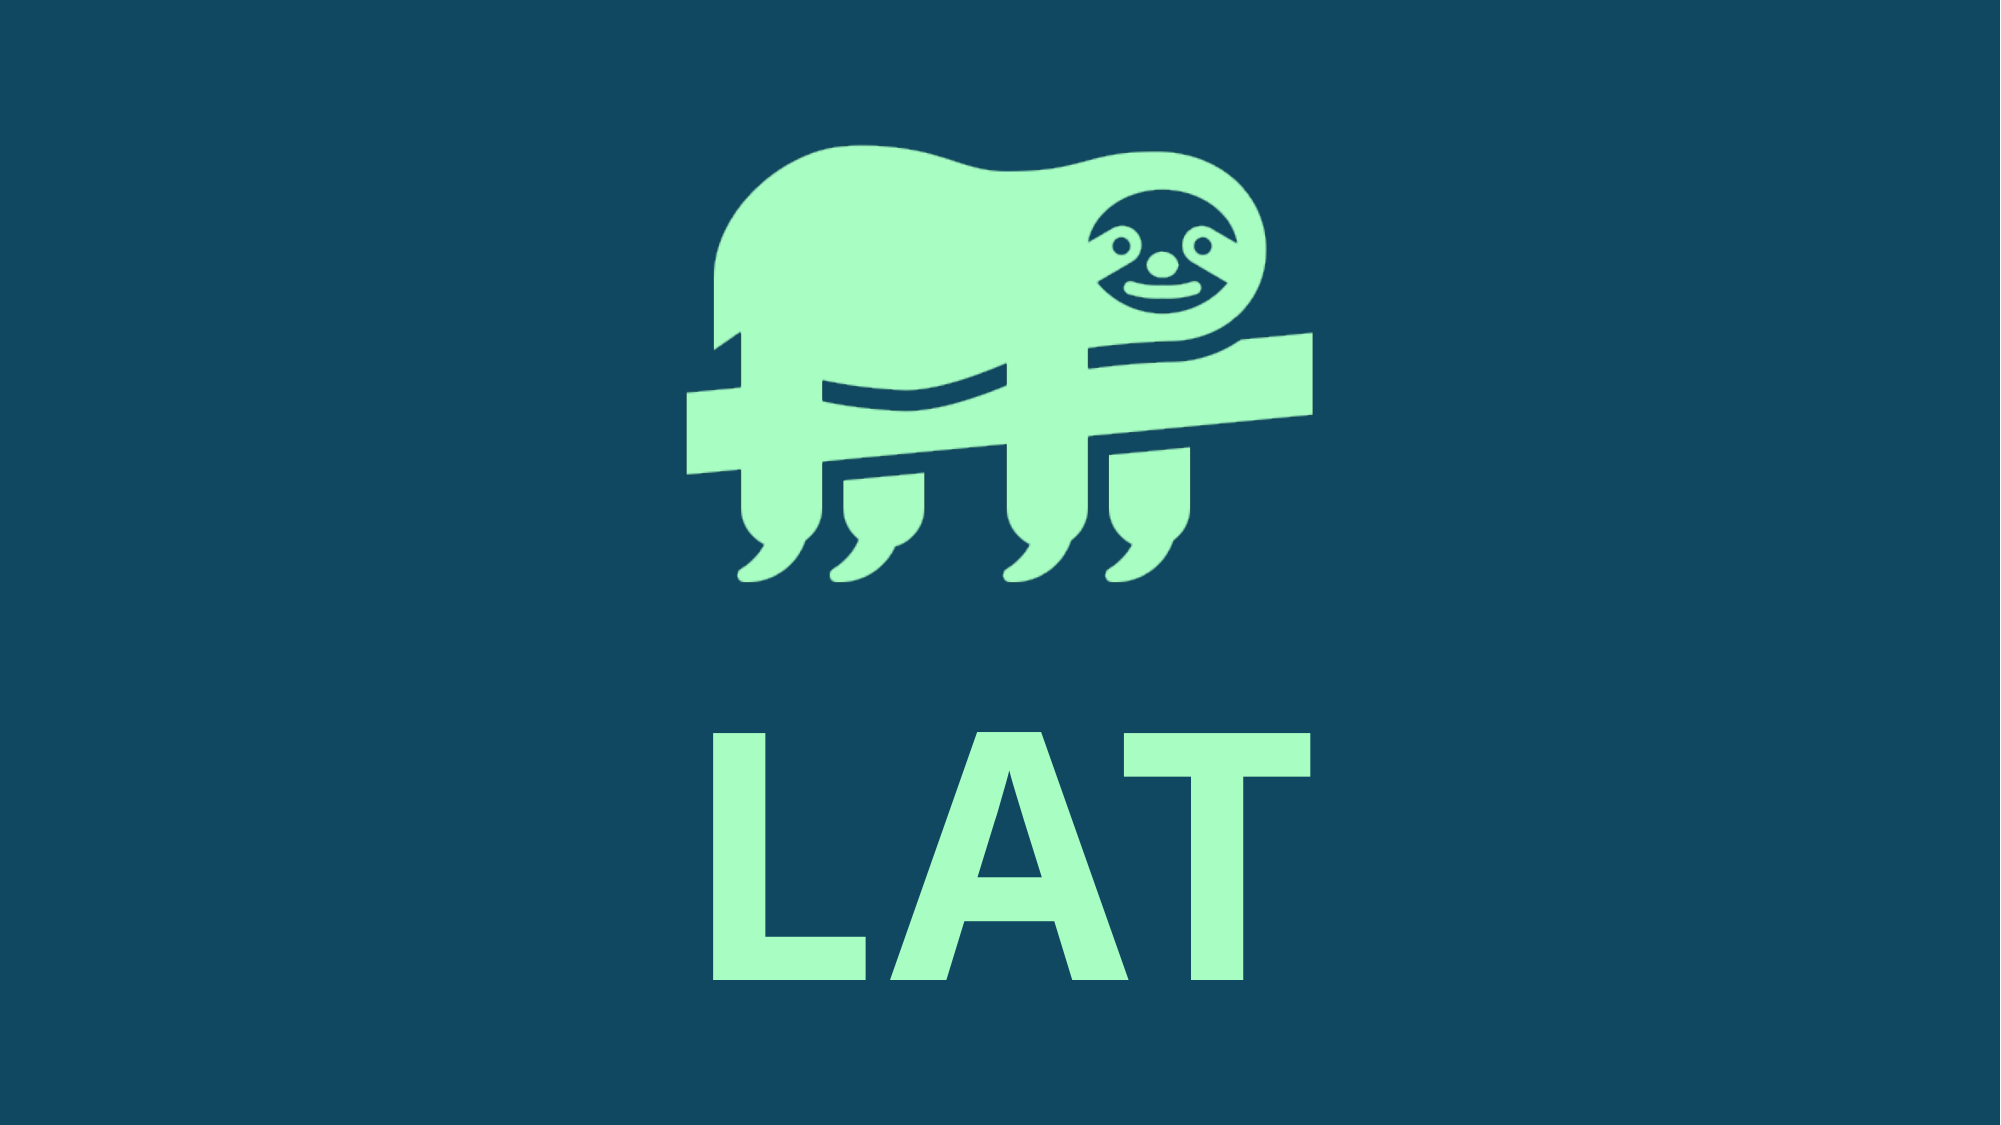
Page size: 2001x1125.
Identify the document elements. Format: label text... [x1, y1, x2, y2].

text_box LAT [402, 627, 1598, 1058]
picture [672, 36, 1328, 692]
